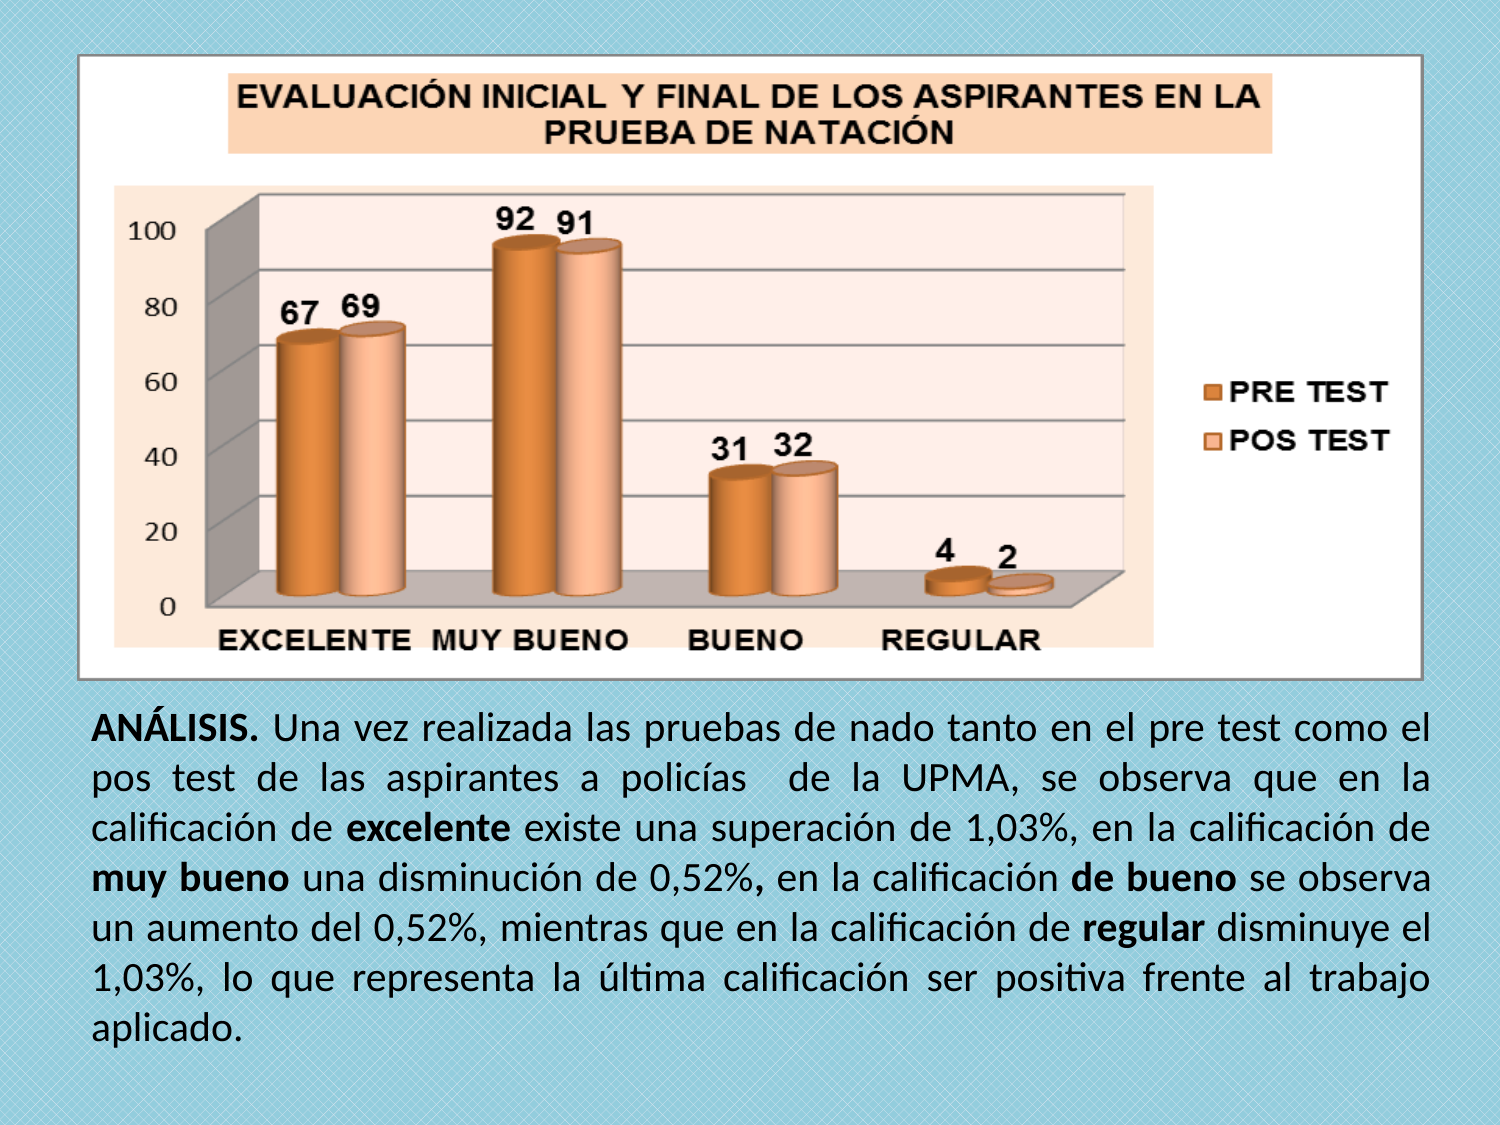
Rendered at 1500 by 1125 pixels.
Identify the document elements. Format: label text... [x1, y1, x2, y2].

picture [77, 54, 1424, 681]
text_box ANÁLISIS. Una vez realizada las pruebas de nado tanto en el pre test como el pos test de las aspirantes a policías de la UPMA, se observa que en la calificación de excelente existe una superación de 1,03%, en la calificación de muy bueno una disminución de 0,52%, en la calificación de bueno se observa un aumento del 0,52%, mientras que en la calificación de regular disminuye el 1,03%, lo que representa la última calificación ser positiva frente al trabajo aplicado. [76, 692, 1447, 1058]
